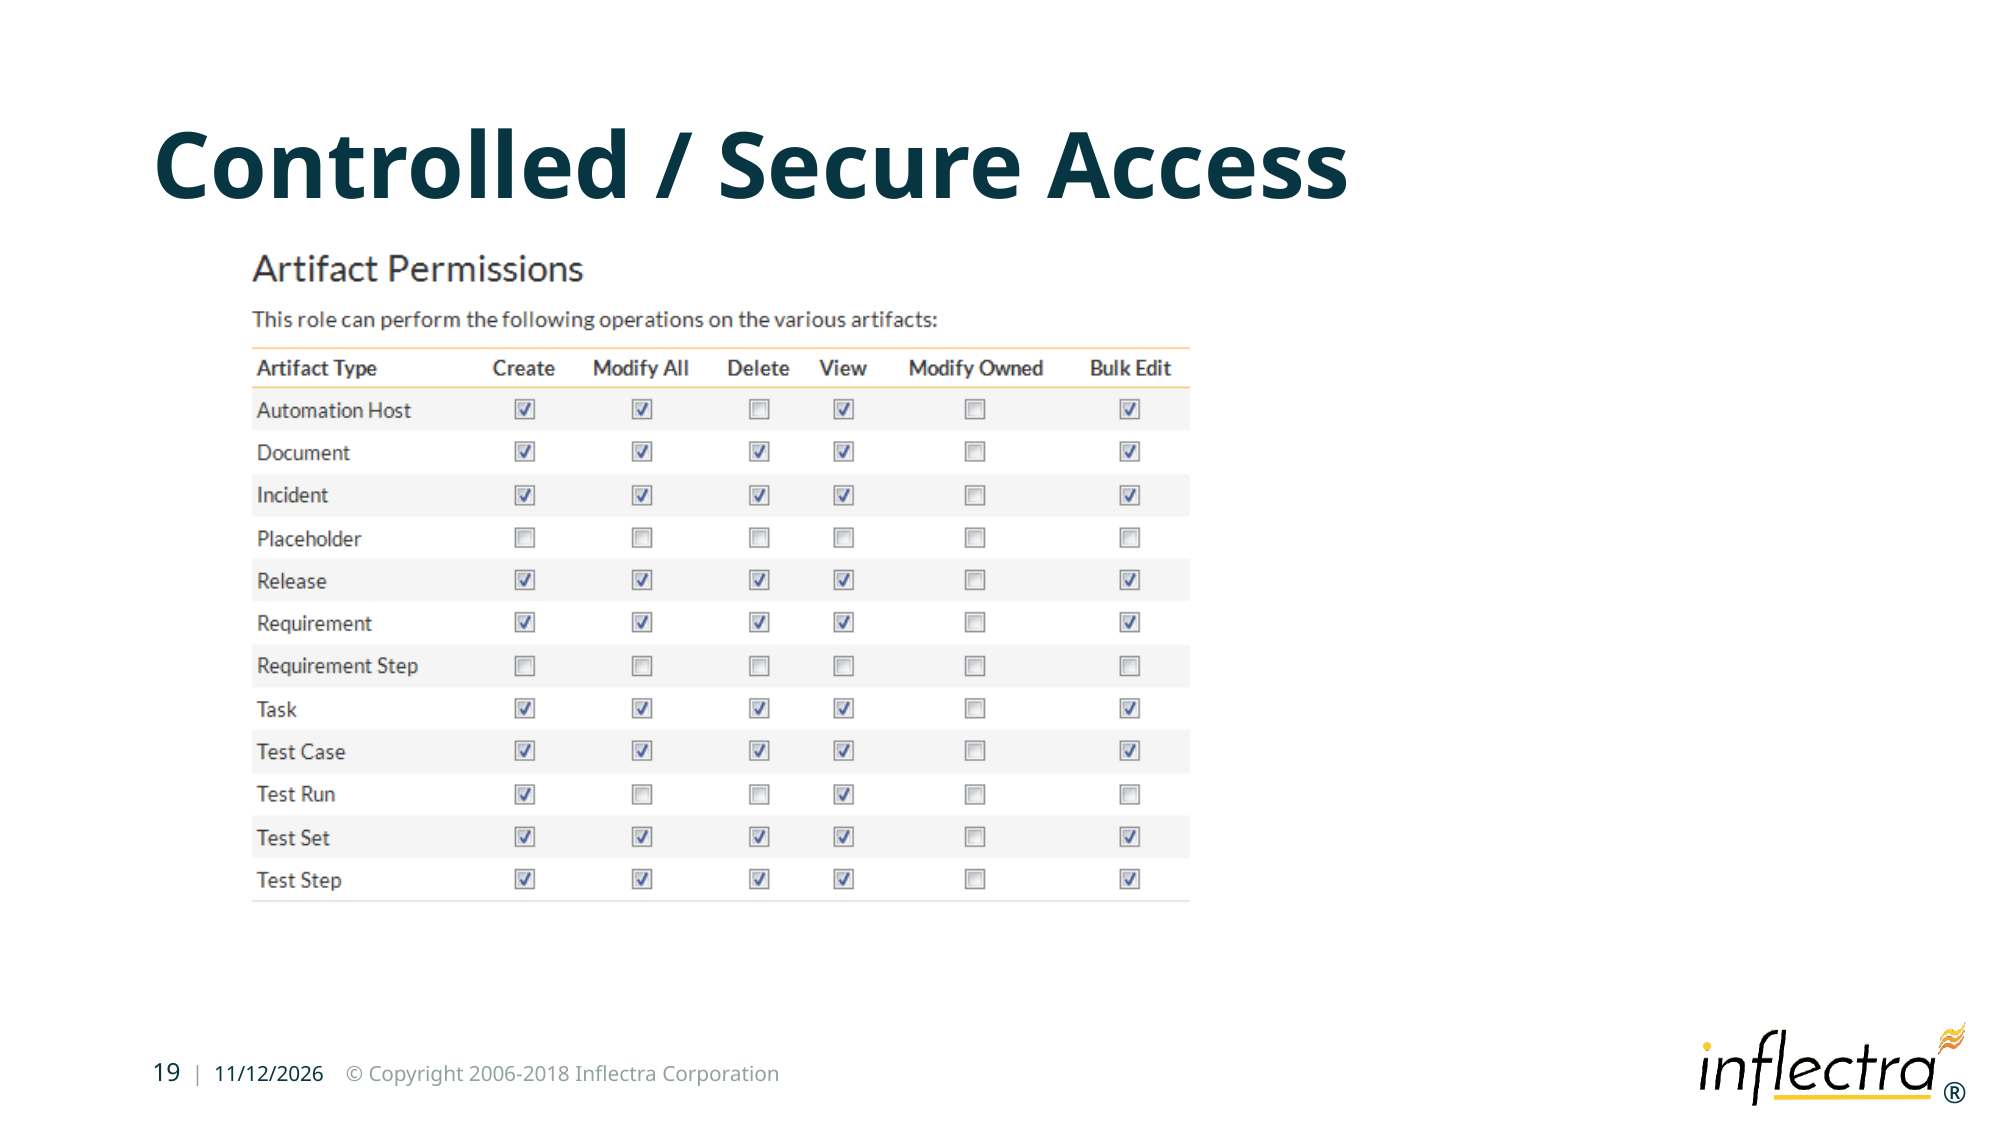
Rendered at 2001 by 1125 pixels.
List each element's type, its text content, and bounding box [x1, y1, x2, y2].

picture [1692, 1016, 1971, 1112]
title Controlled / Secure Access [137, 59, 1863, 278]
picture [232, 238, 1209, 913]
